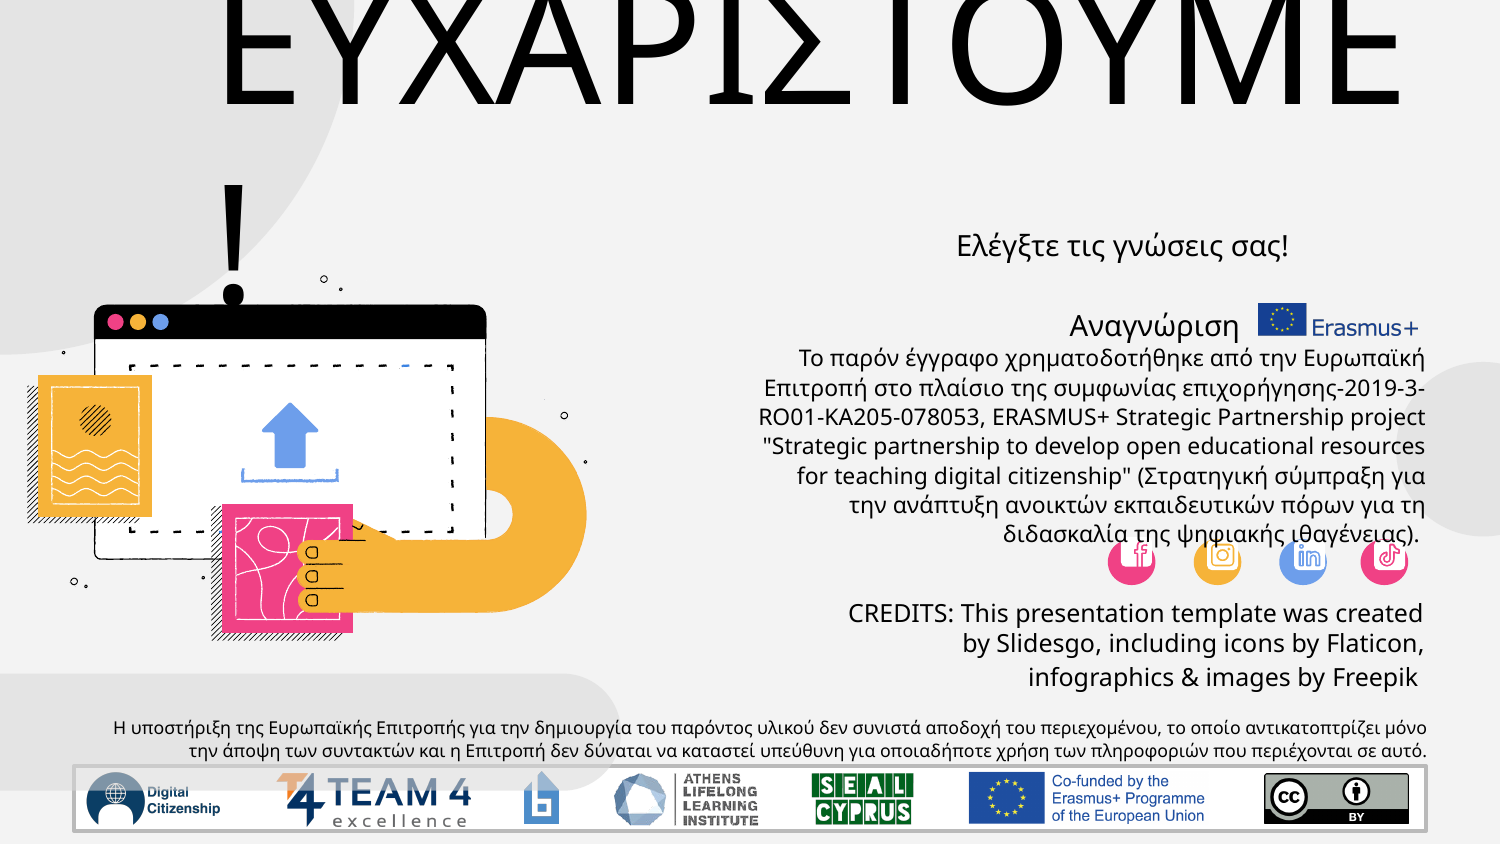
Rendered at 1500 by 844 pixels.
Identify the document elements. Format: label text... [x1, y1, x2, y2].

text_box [1206, 539, 1239, 571]
picture [276, 791, 471, 827]
text_box Η υποστήριξη της Ευρωπαϊκής Επιτροπής για την δημιουργία του παρόντος υλικού δεν συνιστά αποδοχή του περιεχομένου, το οποίο αντικατοπτρίζει μόνο την άποψη των συντακτών και η Επιτροπή δεν δύναται να καταστεί υπεύθυνη για οποιαδήποτε χρήση των πληροφοριών που περιέχονται σε αυτό. [89, 707, 1443, 769]
picture [609, 773, 762, 827]
picture [524, 791, 559, 824]
text_box [1279, 555, 1321, 586]
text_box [1293, 539, 1326, 571]
text_box [1107, 555, 1154, 586]
text_box ΕΥΧΑΡΙΣΤΟΥΜΕ! [196, 99, 1467, 177]
picture [1264, 773, 1409, 824]
text_box Το παρόν έγγραφο χρηματοδοτήθηκε από την Ευρωπαϊκή Επιτροπή στο πλαίσιο της συμφωνίας επιχορήγησης-2019-3-RO01-KA205-078053, ERASMUS+ Strategic Partnership project "Strategic partnership to develop open educational resources for teaching digital citizenship" (Στρατηγική σύμπραξη για την ανάπτυξη ανοικτών εκπαιδευτικών πόρων για τη διδασκαλία της ψηφιακής ιθαγένειας). [739, 334, 1442, 555]
text_box [1360, 555, 1402, 586]
text_box Ελέγξτε τις γνώσεις σας! [811, 224, 1442, 271]
text_box [1193, 555, 1235, 586]
picture [967, 771, 1209, 825]
text_box Αναγνώριση [974, 284, 1255, 365]
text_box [27, 275, 588, 641]
picture [1258, 303, 1418, 337]
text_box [1373, 539, 1406, 571]
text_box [1120, 536, 1153, 567]
picture [82, 791, 226, 825]
picture [808, 772, 917, 825]
